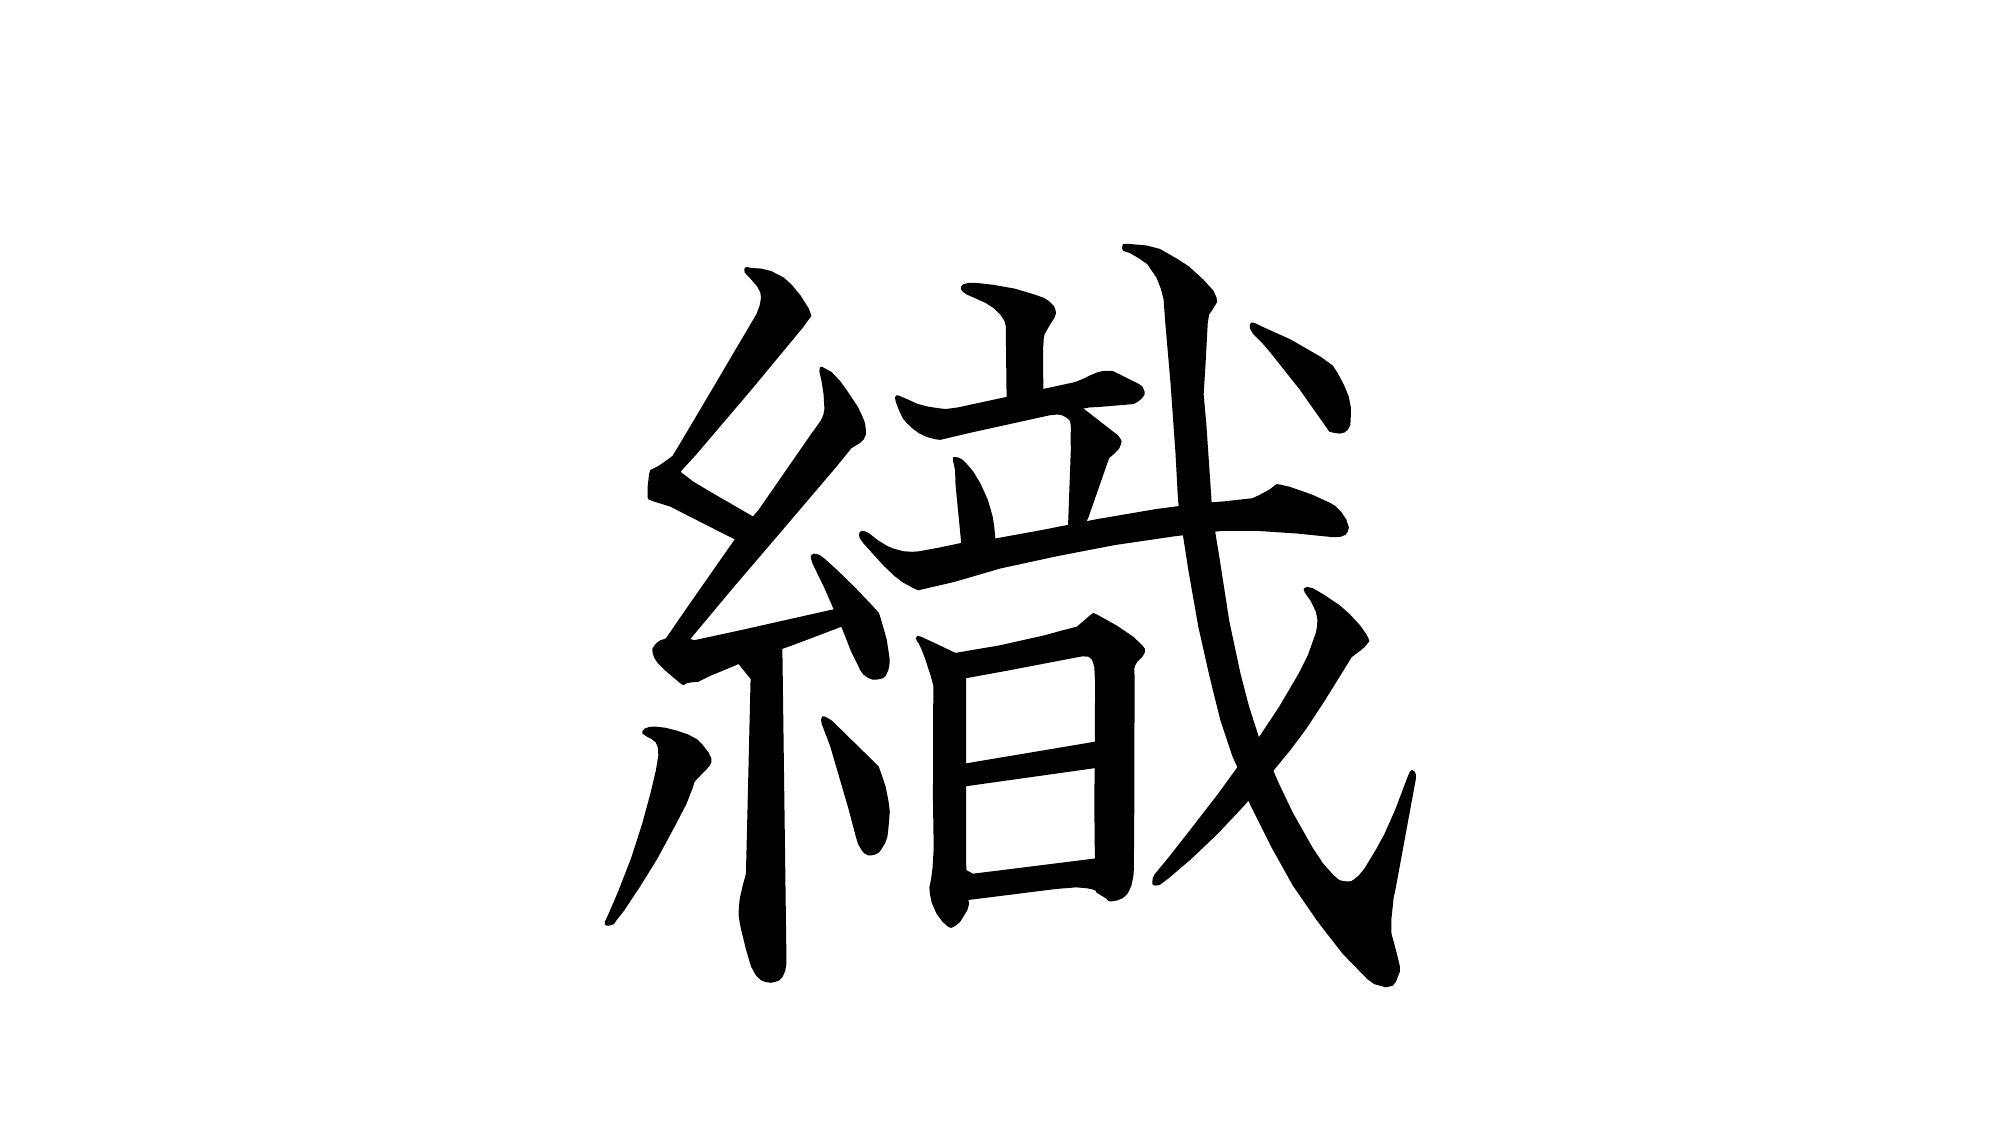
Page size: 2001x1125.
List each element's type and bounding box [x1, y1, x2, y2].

text_box [604, 256, 1431, 983]
